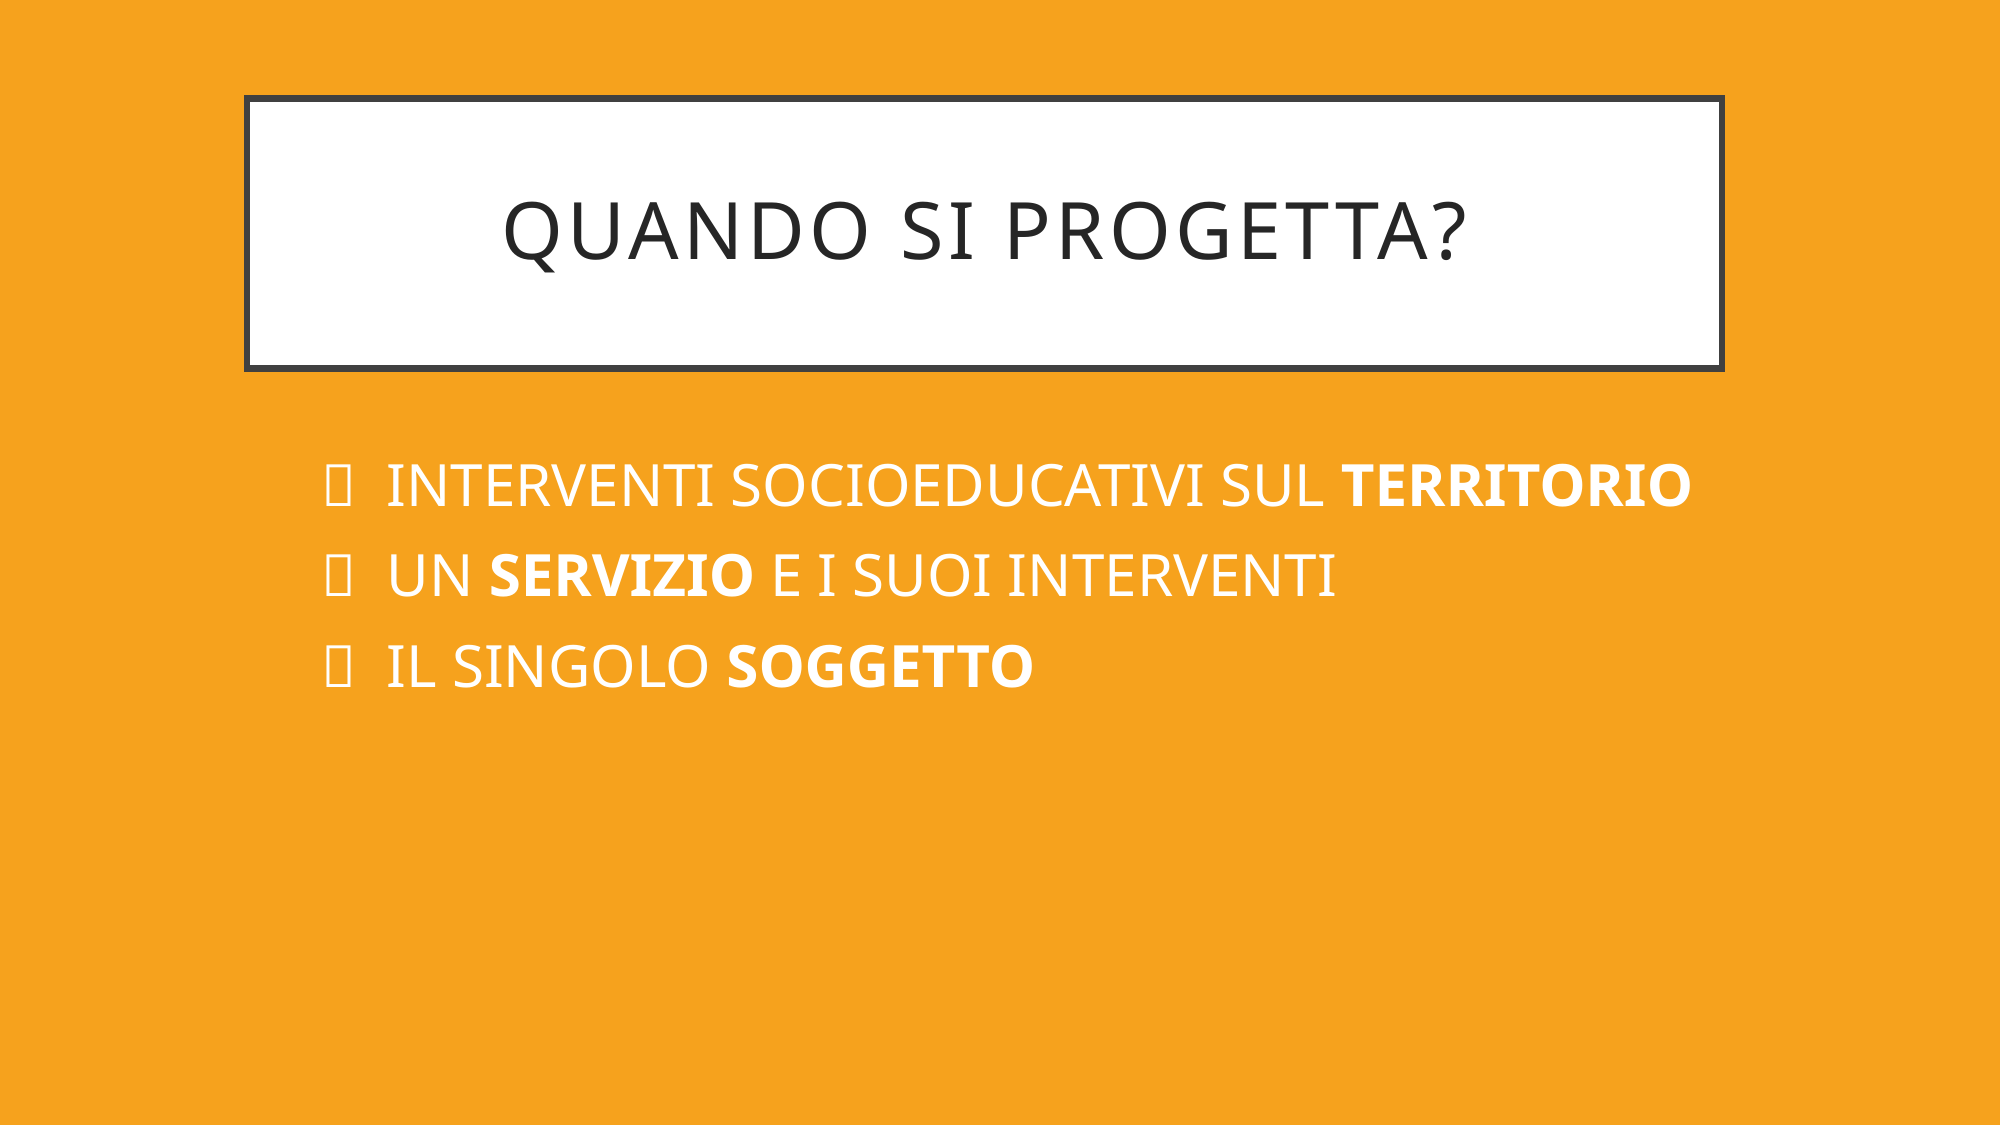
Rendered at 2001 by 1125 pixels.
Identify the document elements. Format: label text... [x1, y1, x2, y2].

title Quando si progetta? [244, 95, 1725, 372]
list  INTERVENTI SOCIOEDUCATIVI SUL TERRITORIO  UN SERVIZIO E I SUOI INTERVENTI  IL SINGOLO SOGGETTO [146, 440, 1884, 903]
